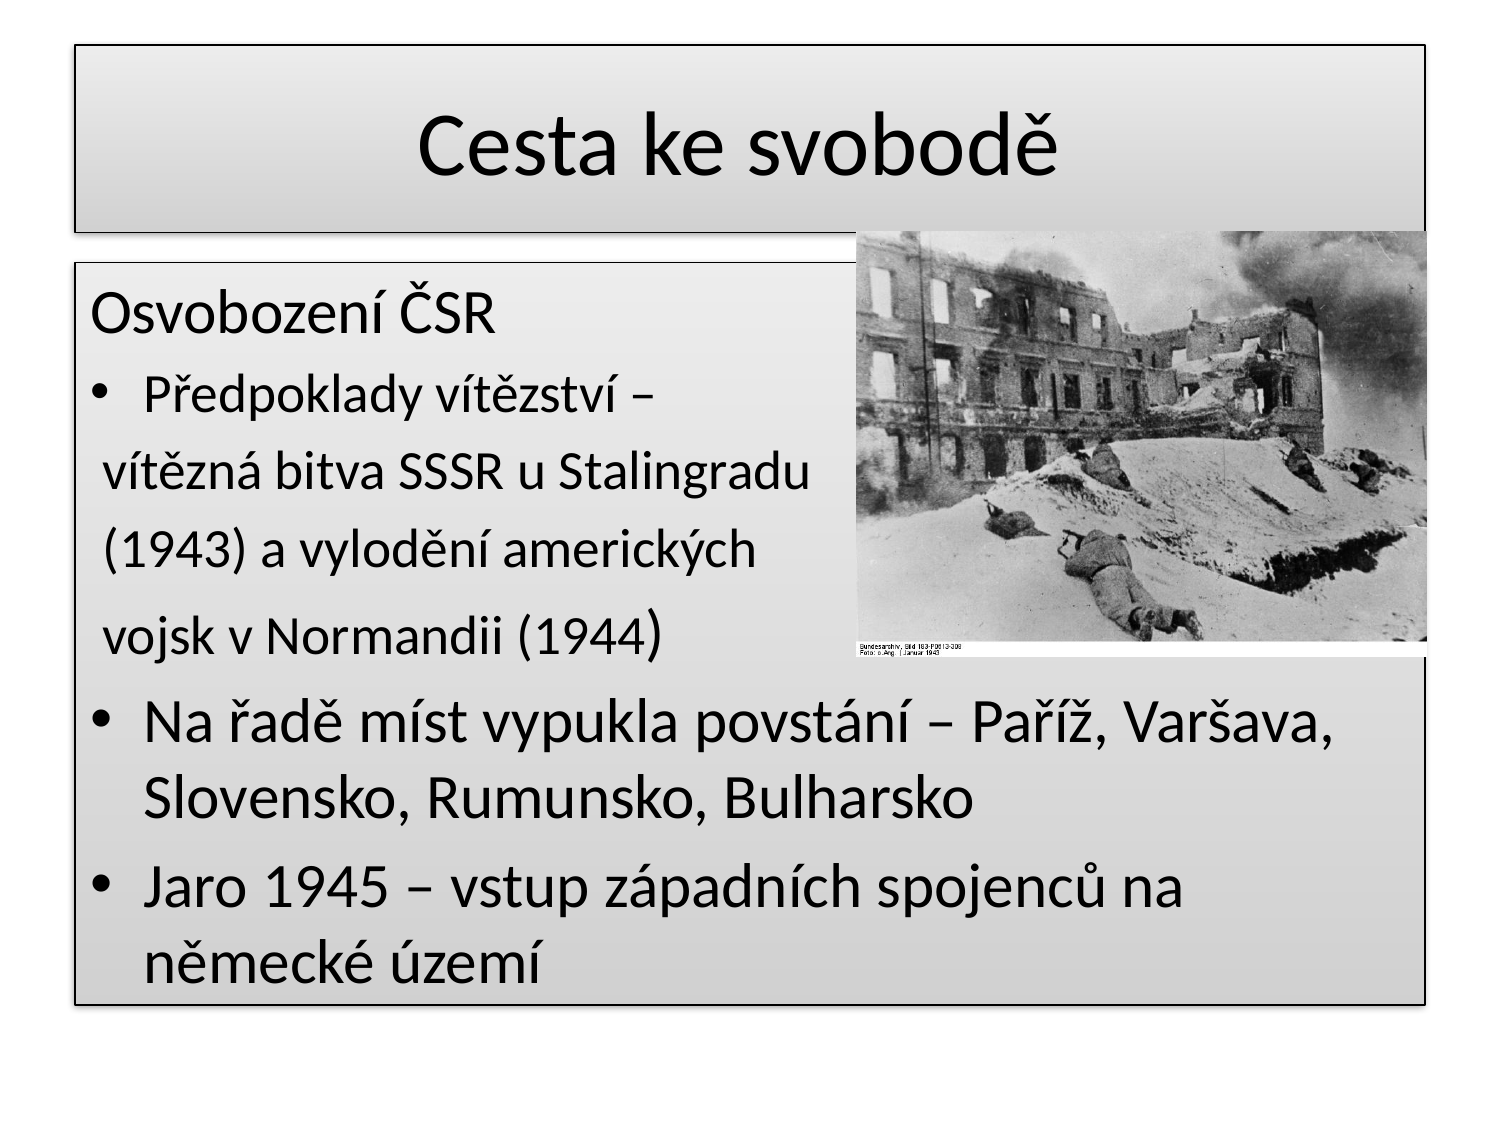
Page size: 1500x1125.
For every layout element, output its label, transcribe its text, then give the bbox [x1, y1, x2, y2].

picture [855, 231, 1428, 658]
list Osvobození ČSR Předpoklady vítězství – vítězná bitva SSSR u Stalingradu (1943) a vylodění amerických vojsk v Normandii (1944) Na řadě míst vypukla povstání – Paříž, Varšava, Slovensko, Rumunsko, Bulharsko Jaro 1945 – vstup západních spojenců na německé území [74, 262, 1426, 1006]
title Cesta ke svobodě [74, 44, 1426, 233]
